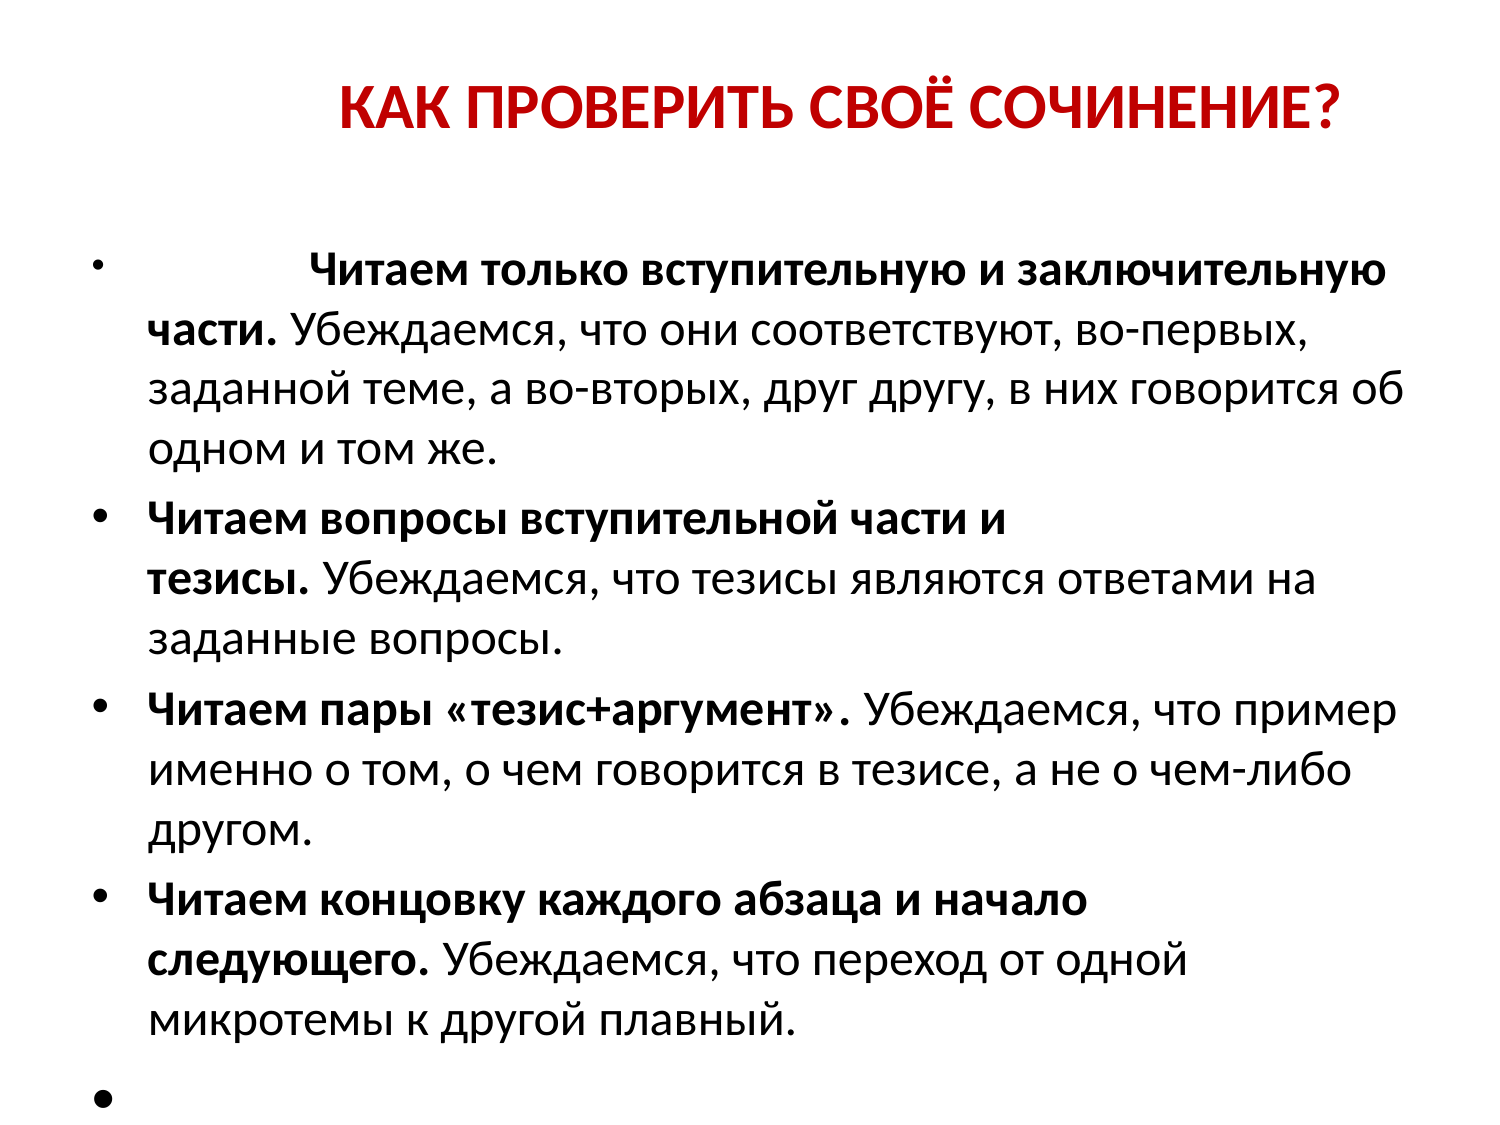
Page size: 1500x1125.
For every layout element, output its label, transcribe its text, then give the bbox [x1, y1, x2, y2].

title КАК ПРОВЕРИТЬ СВОЁ СОЧИНЕНИЕ? [242, 45, 1425, 227]
list Читаем только вступительную и заключительную части. Убеждаемся, что они соответствуют, во-первых, заданной теме, а во-вторых, друг другу, в них говорится об одном и том же. Читаем вопросы вступительной части и тезисы. Убеждаемся, что тезисы являются ответами на заданные вопросы. Читаем пары «тезис+аргумент». Убеждаемся, что пример именно о том, о чем говорится в тезисе, а не о чем-либо другом. Читаем концовку каждого абзаца и начало следующего. Убеждаемся, что переход от одной микротемы к другой плавный. [76, 227, 1459, 1059]
